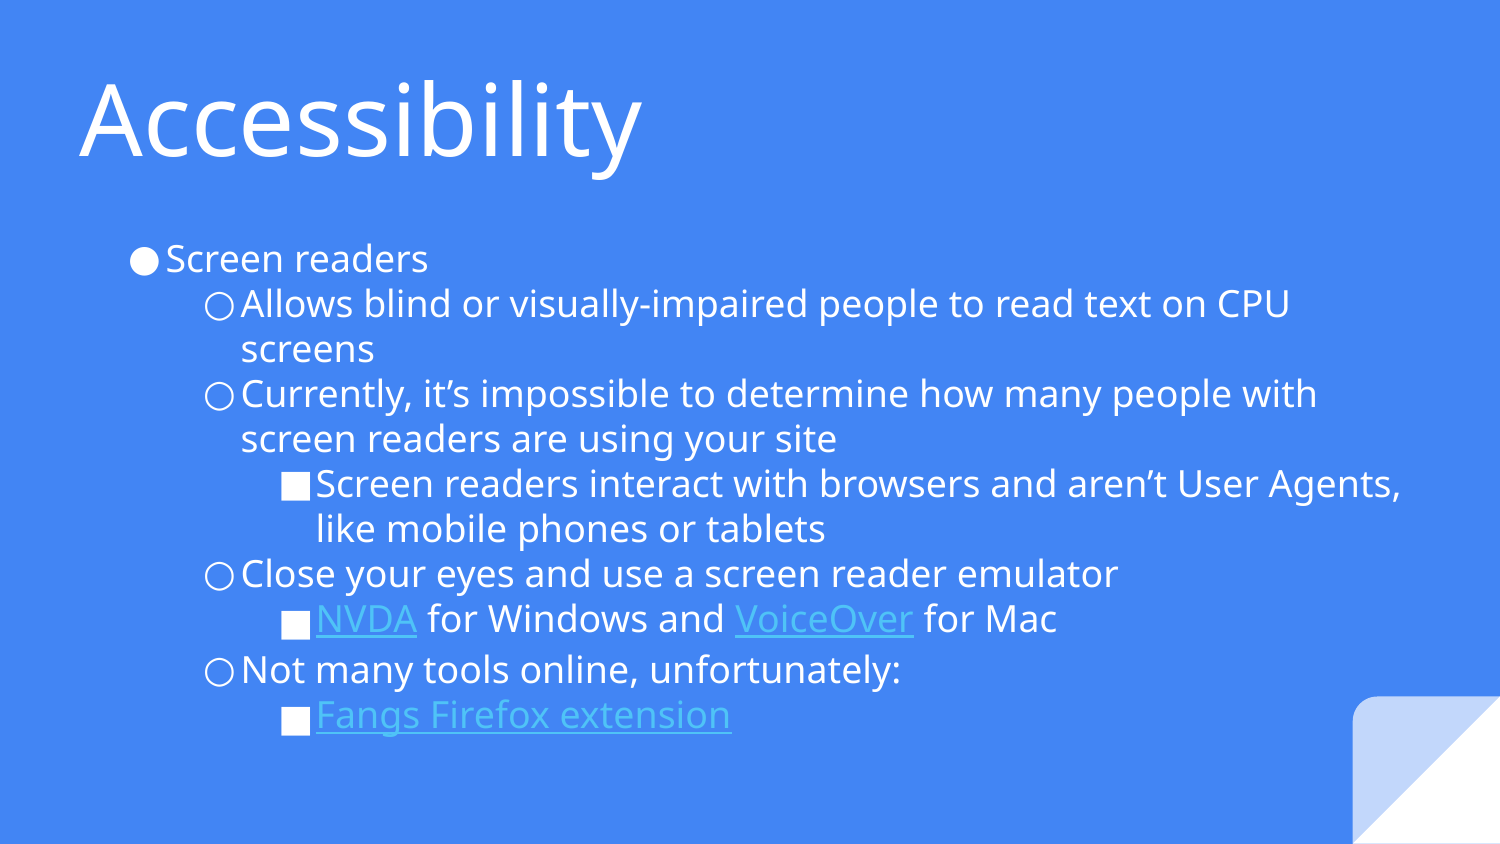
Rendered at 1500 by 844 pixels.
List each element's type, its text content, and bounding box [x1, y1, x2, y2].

subtitle Screen readers Allows blind or visually-impaired people to read text on CPU screens Currently, it’s impossible to determine how many people with screen readers are using your site Screen readers interact with browsers and aren’t User Agents, like mobile phones or tablets Close your eyes and use a screen reader emulator NVDA for Windows and VoiceOver for Mac Not many tools online, unfortunately: Fangs Firefox extension [75, 219, 1425, 291]
title Accessibility [64, 38, 1413, 192]
